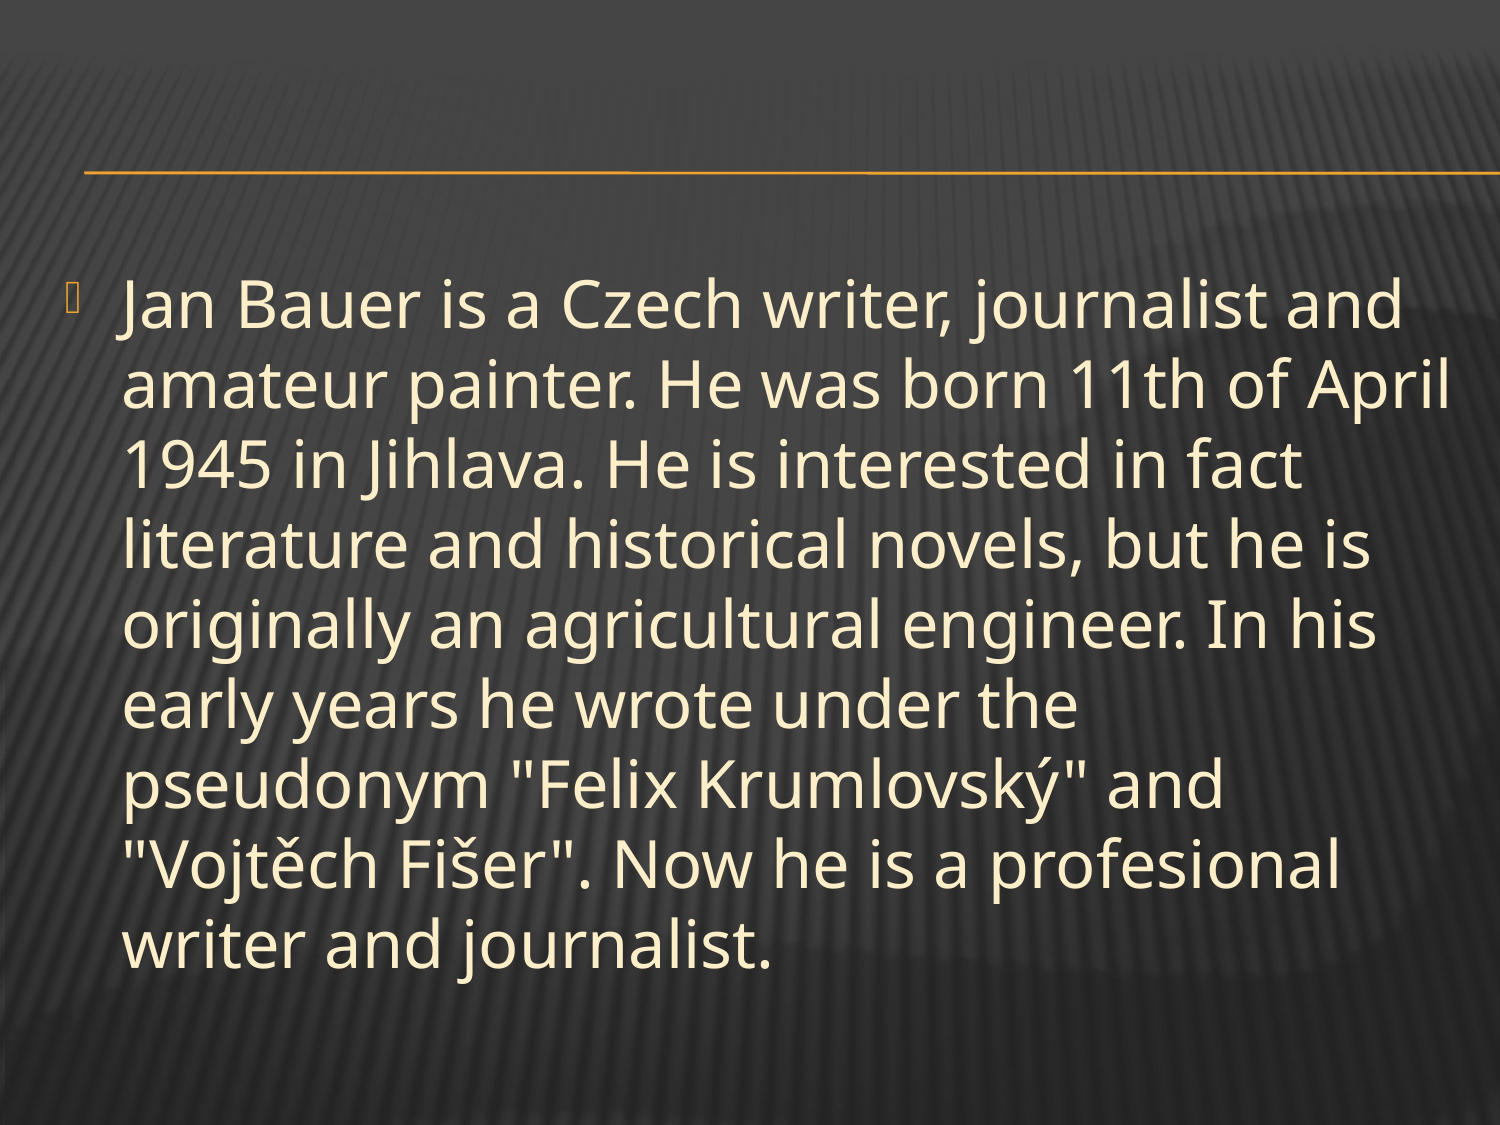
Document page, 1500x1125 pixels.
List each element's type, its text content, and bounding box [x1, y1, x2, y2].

list Jan Bauer is a Czech writer, journalist and amateur painter. He was born 11th of April 1945 in Jihlava. He is interested in fact literature and historical novels, but he is originally an agricultural engineer. In his early years he wrote under the pseudonym "Felix Krumlovský" and "Vojtěch Fišer". Now he is a profesional writer and journalist. [50, 254, 1475, 998]
